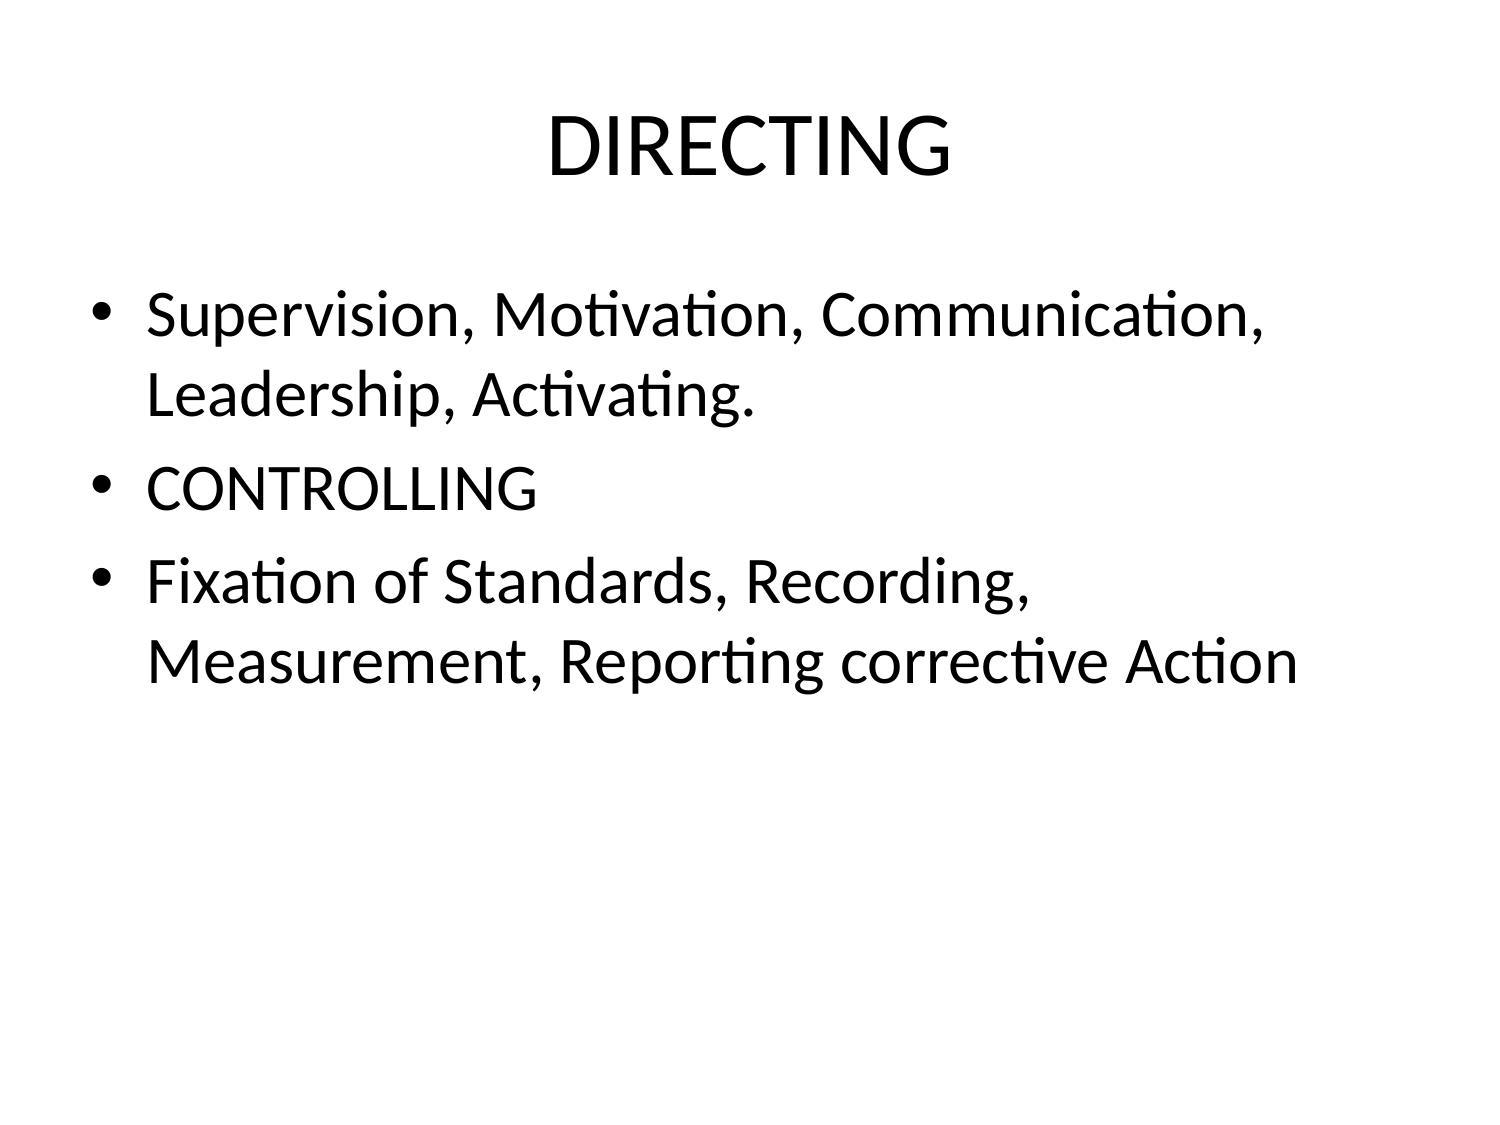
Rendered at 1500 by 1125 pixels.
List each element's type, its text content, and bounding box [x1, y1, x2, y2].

list Supervision, Motivation, Communication, Leadership, Activating. CONTROLLING Fixation of Standards, Recording, Measurement, Reporting corrective Action [75, 262, 1425, 1005]
title DIRECTING [75, 45, 1425, 233]
